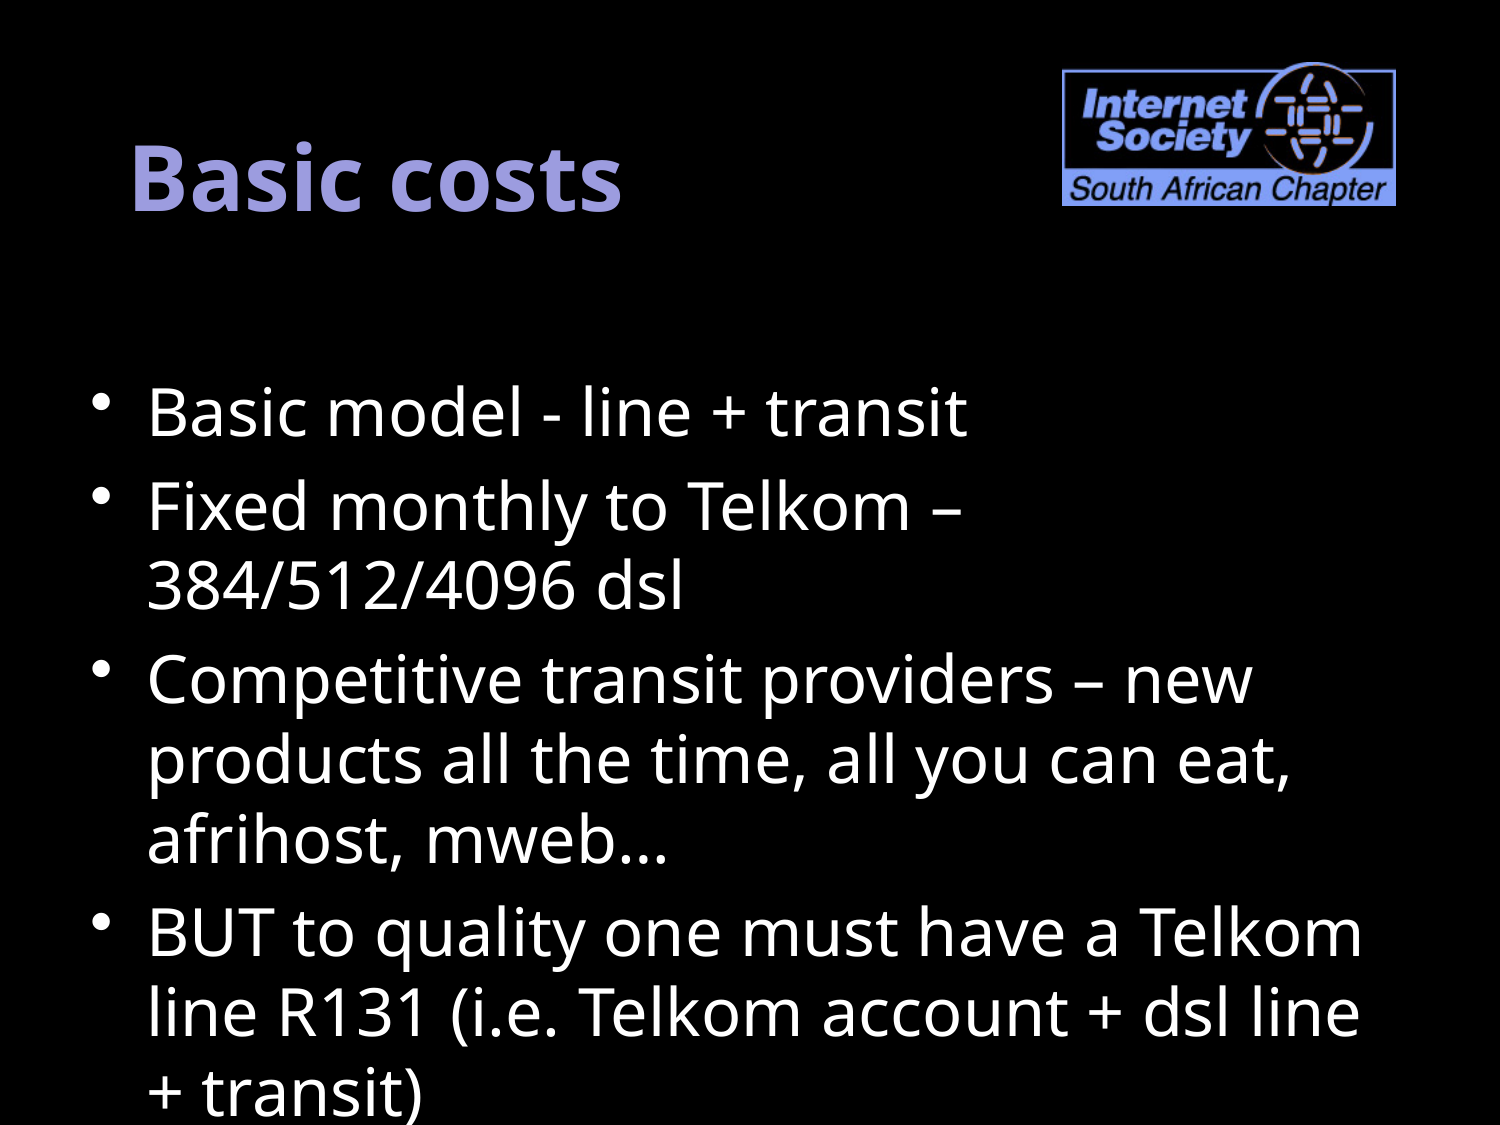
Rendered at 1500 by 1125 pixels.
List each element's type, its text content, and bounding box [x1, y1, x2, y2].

picture [1062, 62, 1396, 206]
list Basic model - line + transit Fixed monthly to Telkom – 384/512/4096 dsl Competitive transit providers – new products all the time, all you can eat, afrihost, mweb… BUT to quality one must have a Telkom line R131 (i.e. Telkom account + dsl line + transit) [74, 362, 1426, 1006]
title Basic costs [112, 62, 901, 288]
